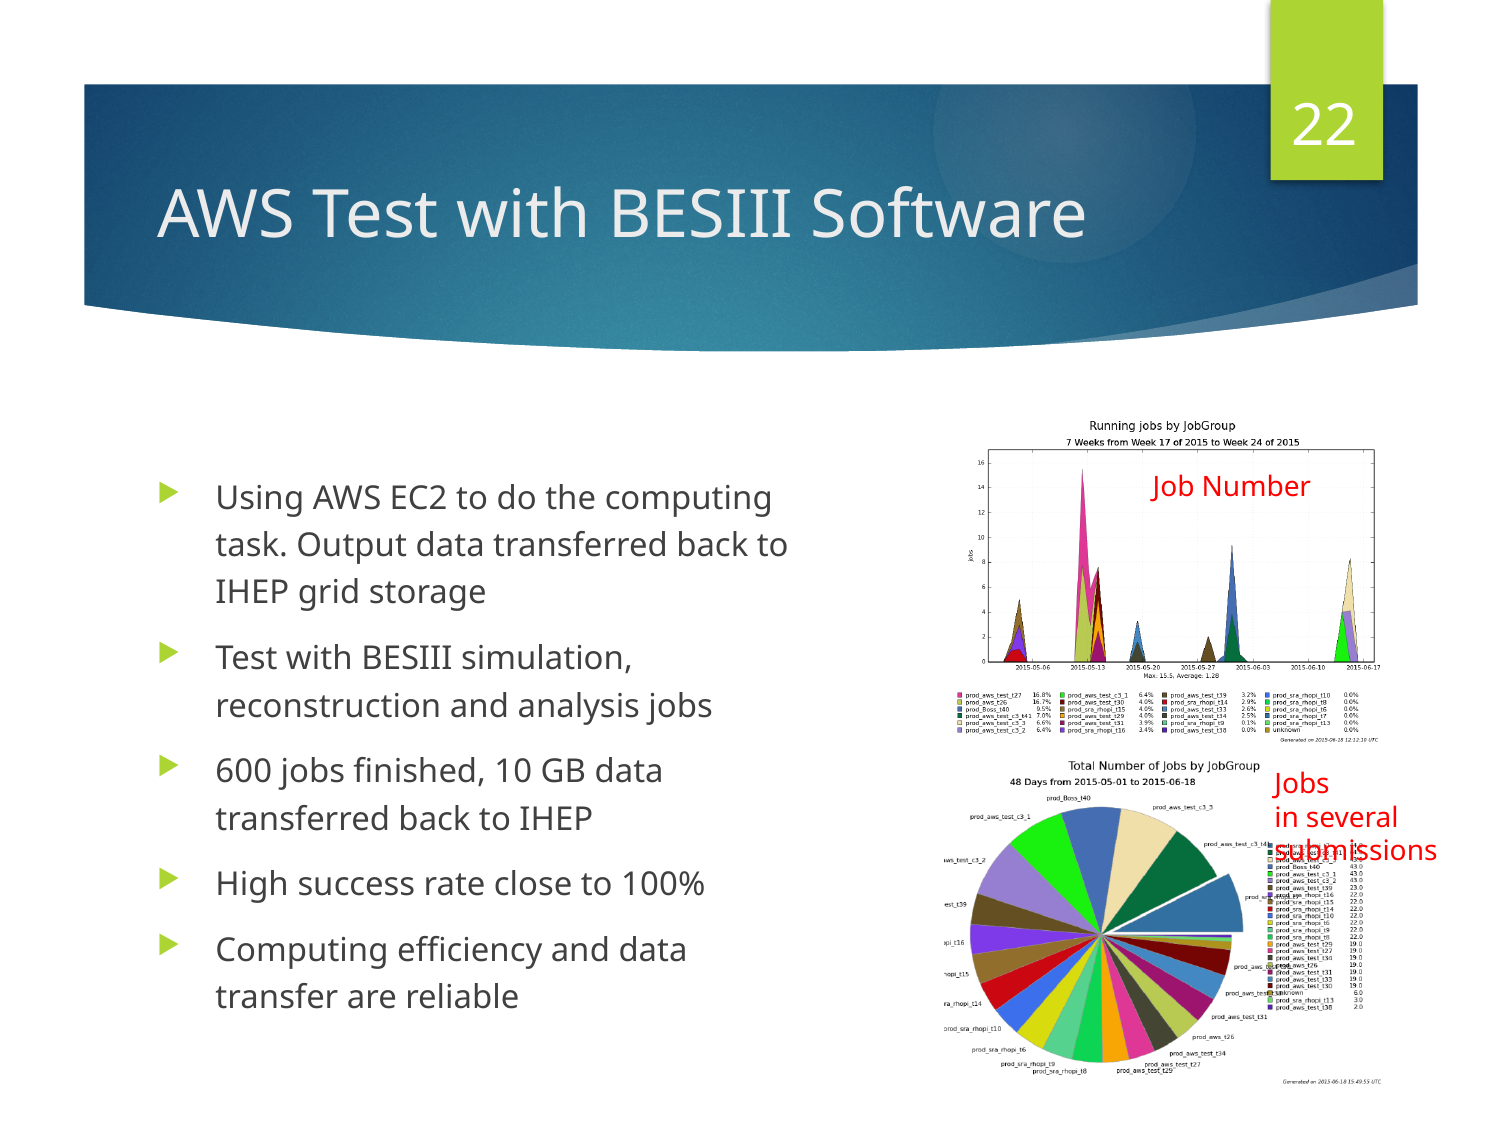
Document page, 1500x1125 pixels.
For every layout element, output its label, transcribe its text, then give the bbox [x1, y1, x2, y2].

picture [944, 417, 1380, 744]
list Using AWS EC2 to do the computing task. Output data transferred back to IHEP grid storage Test with BESIII simulation, reconstruction and analysis jobs 600 jobs finished, 10 GB data transferred back to IHEP High success rate close to 100% Computing efficiency and data transfer are reliable [142, 460, 806, 1025]
title AWS Test with BESIII Software [142, 152, 1183, 269]
text_box Jobs in several submissions [1384, 757, 1470, 874]
picture [944, 757, 1383, 1087]
slide_number 22 [1259, 48, 1390, 175]
